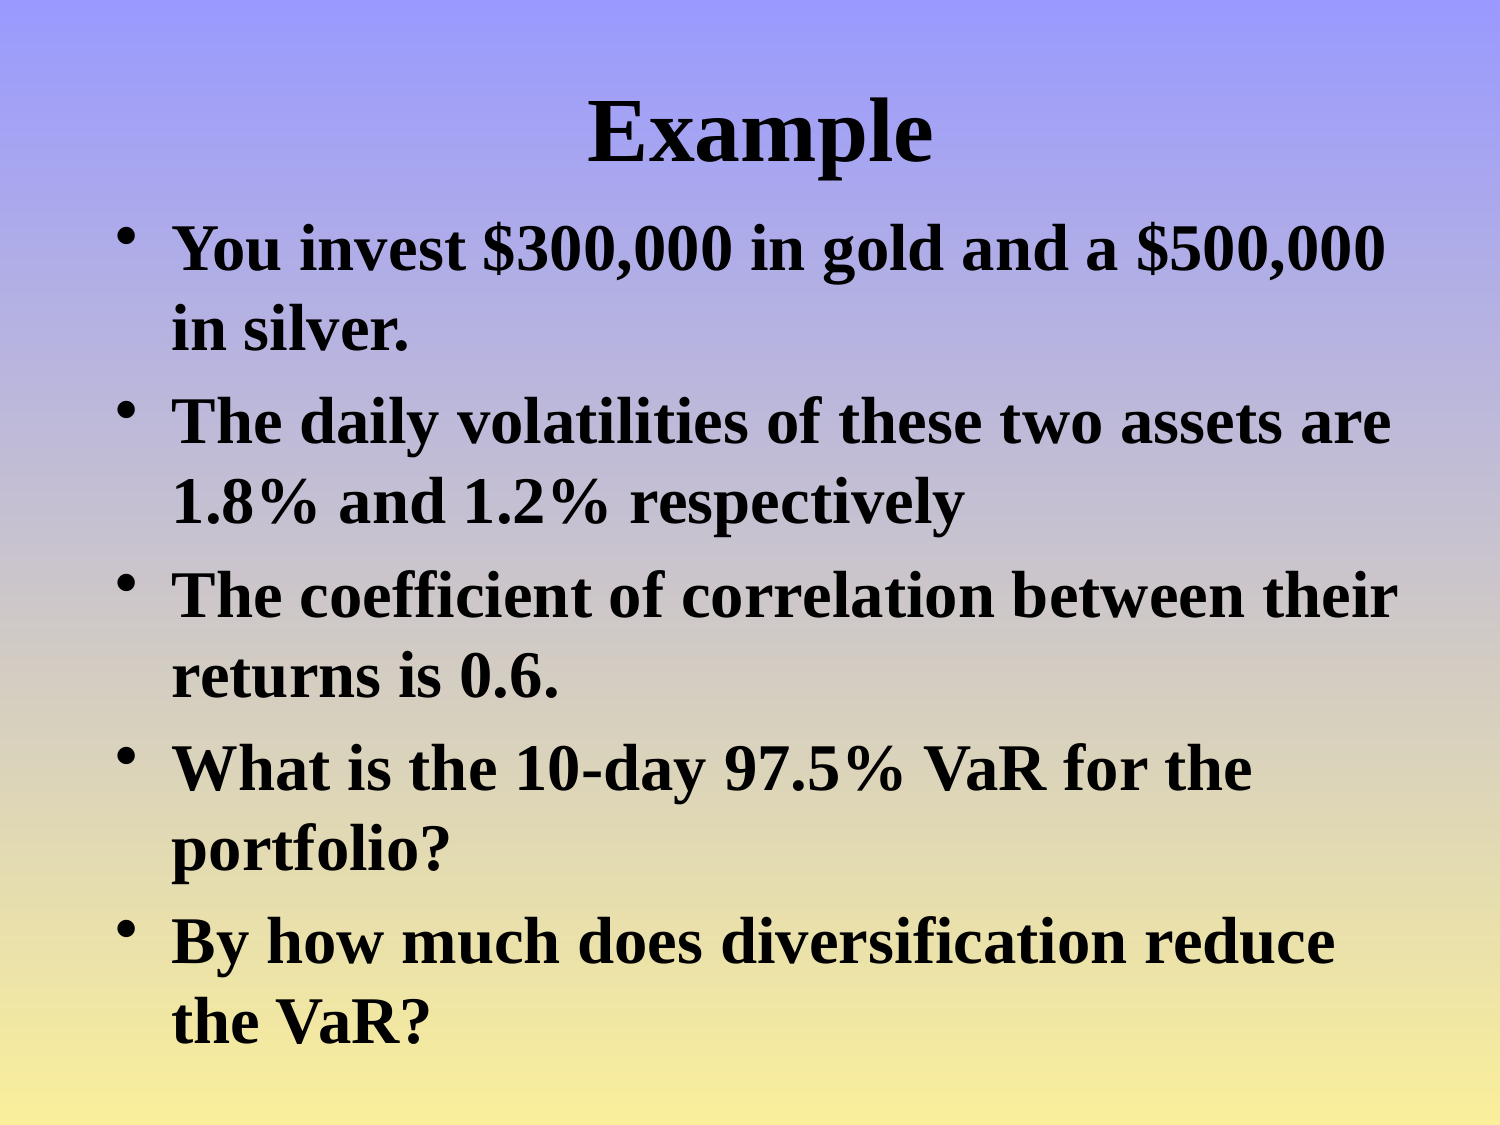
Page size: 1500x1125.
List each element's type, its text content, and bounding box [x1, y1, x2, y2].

title Example [123, 30, 1399, 196]
list You invest $300,000 in gold and a $500,000 in silver. The daily volatilities of these two assets are 1.8% and 1.2% respectively The coefficient of correlation between their returns is 0.6. What is the 10-day 97.5% VaR for the portfolio? By how much does diversification reduce the VaR? [100, 196, 1436, 872]
